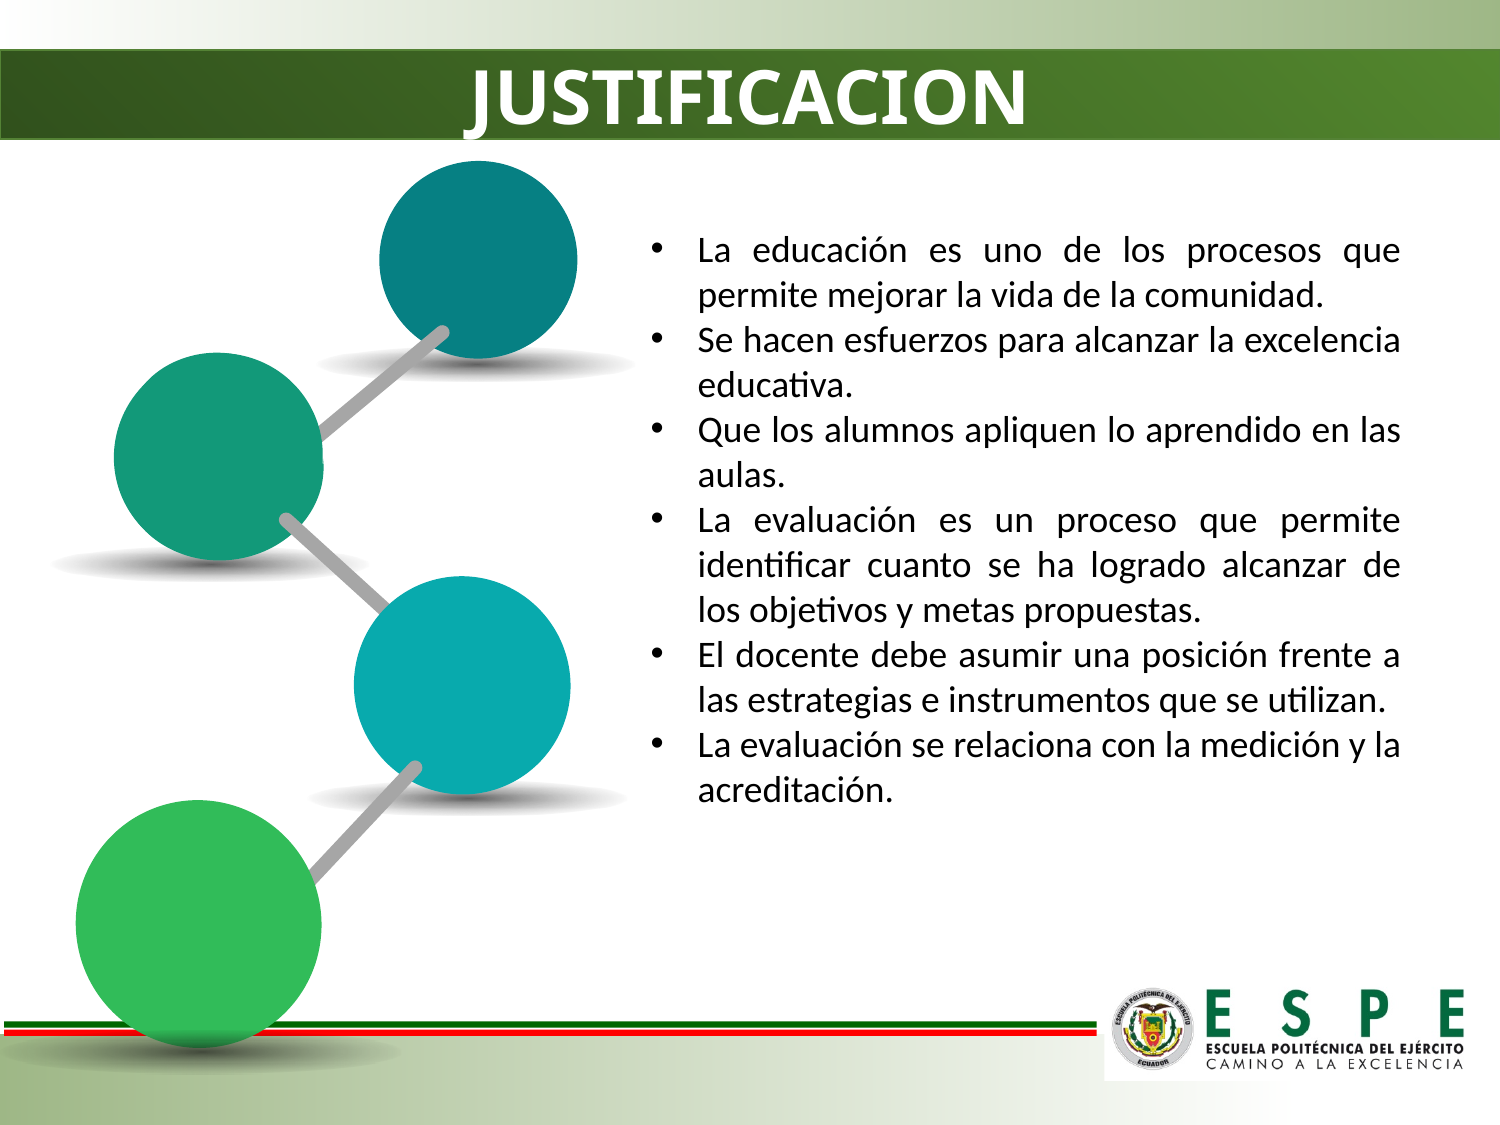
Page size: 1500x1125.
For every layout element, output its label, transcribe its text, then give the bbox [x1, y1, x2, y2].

picture [0, 1030, 402, 1075]
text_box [351, 576, 571, 795]
text_box JUSTIFICACION [0, 49, 1500, 140]
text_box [112, 352, 324, 561]
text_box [73, 800, 322, 1030]
picture [443, 346, 636, 382]
text_box La educación es uno de los procesos que permite mejorar la vida de la comunidad. Se hacen esfuerzos para alcanzar la excelencia educativa. Que los alumnos apliquen lo aprendido en las aulas. La evaluación es un proceso que permite identificar cuanto se ha logrado alcanzar de los objetivos y metas propuestas. El docente debe asumir una posición frente a las estrategias e instrumentos que se utilizan. La evaluación se relaciona con la medición y la acreditación. [635, 217, 1417, 818]
picture [49, 545, 286, 582]
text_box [377, 160, 578, 359]
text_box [301, 332, 443, 450]
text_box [281, 771, 420, 901]
picture [1104, 976, 1483, 1081]
picture [420, 780, 628, 816]
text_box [286, 519, 416, 637]
